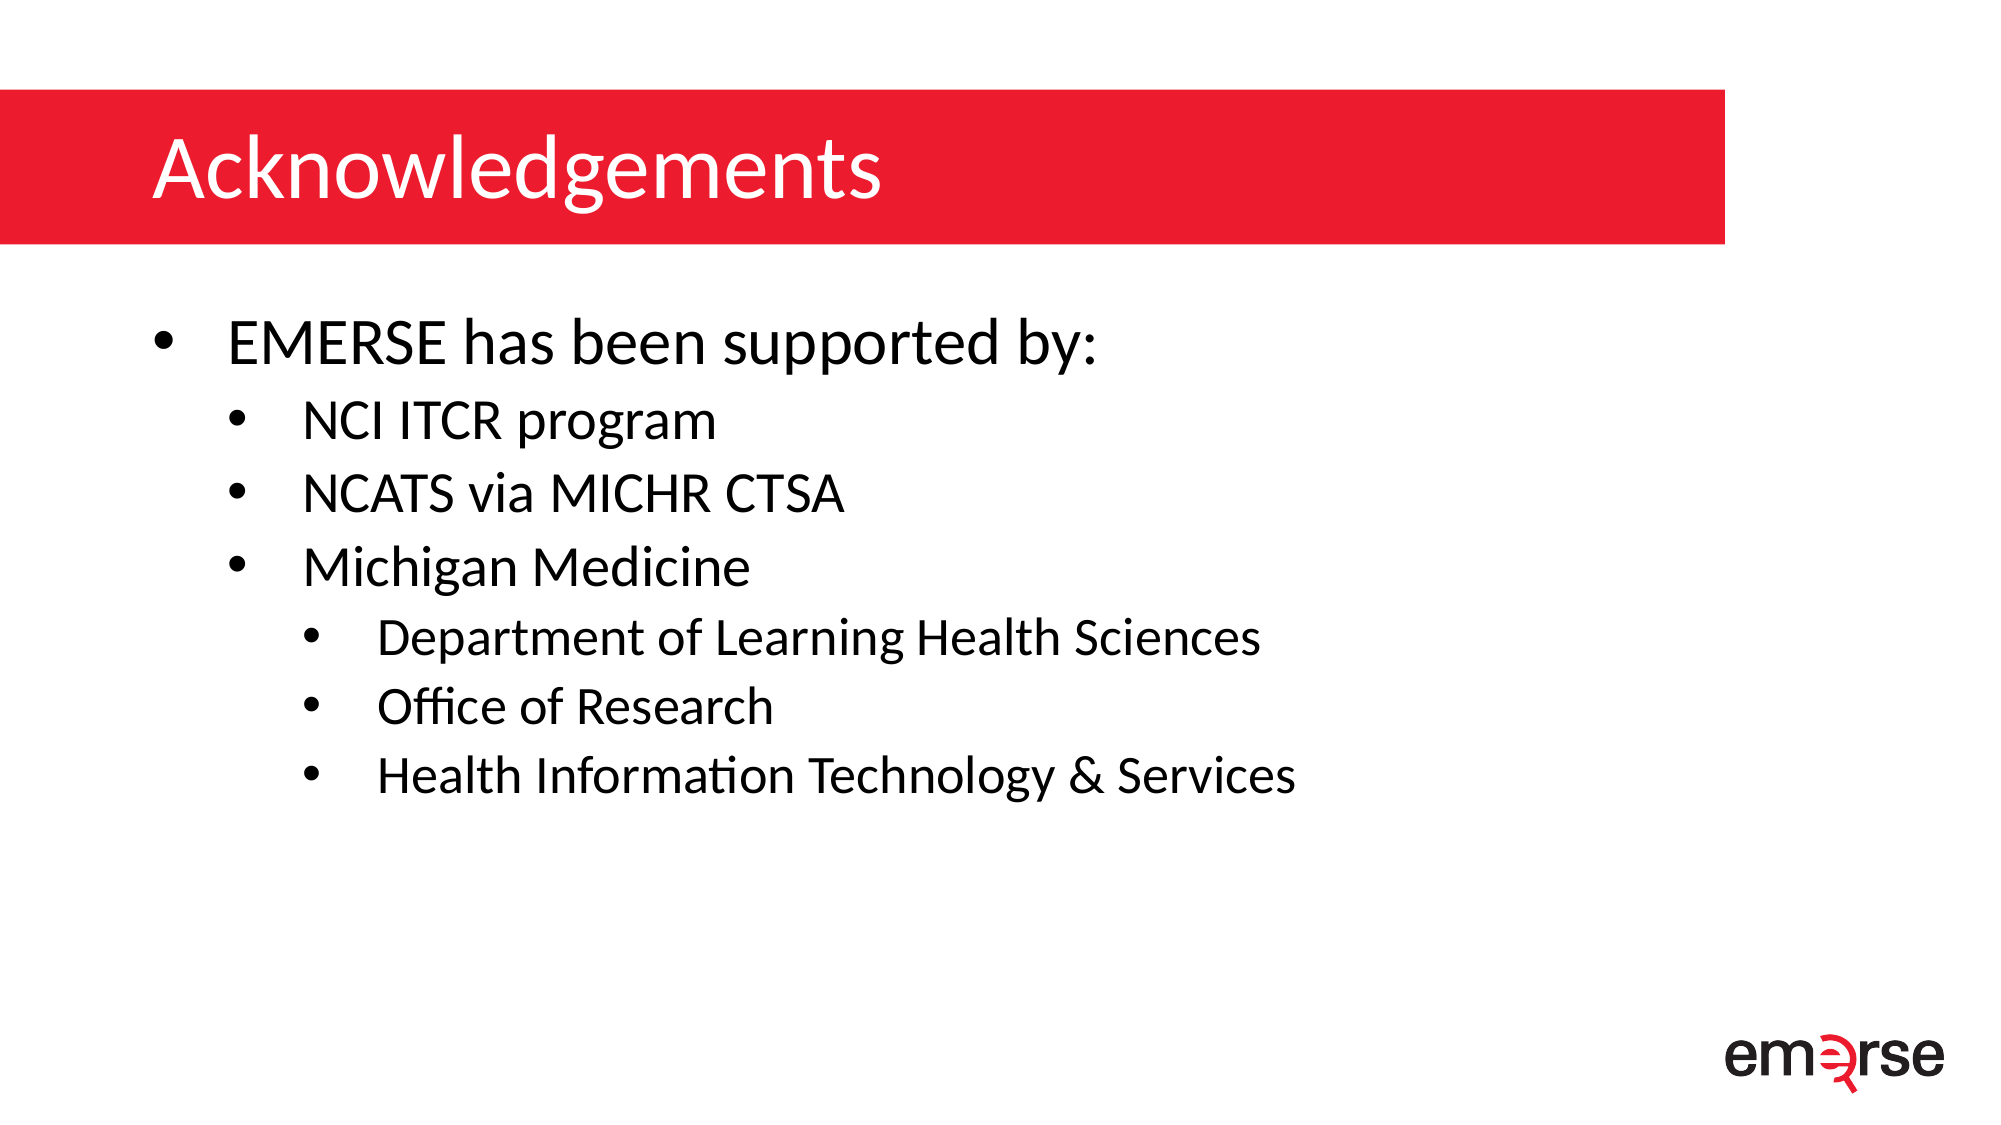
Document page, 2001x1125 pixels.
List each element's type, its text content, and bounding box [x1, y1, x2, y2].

picture [1724, 1033, 1944, 1095]
list EMERSE has been supported by: NCI ITCR program NCATS via MICHR CTSA Michigan Medicine Department of Learning Health Sciences Office of Research Health Information Technology & Services [137, 299, 1863, 1014]
text_box [0, 89, 137, 245]
title Acknowledgements [137, 59, 1863, 278]
